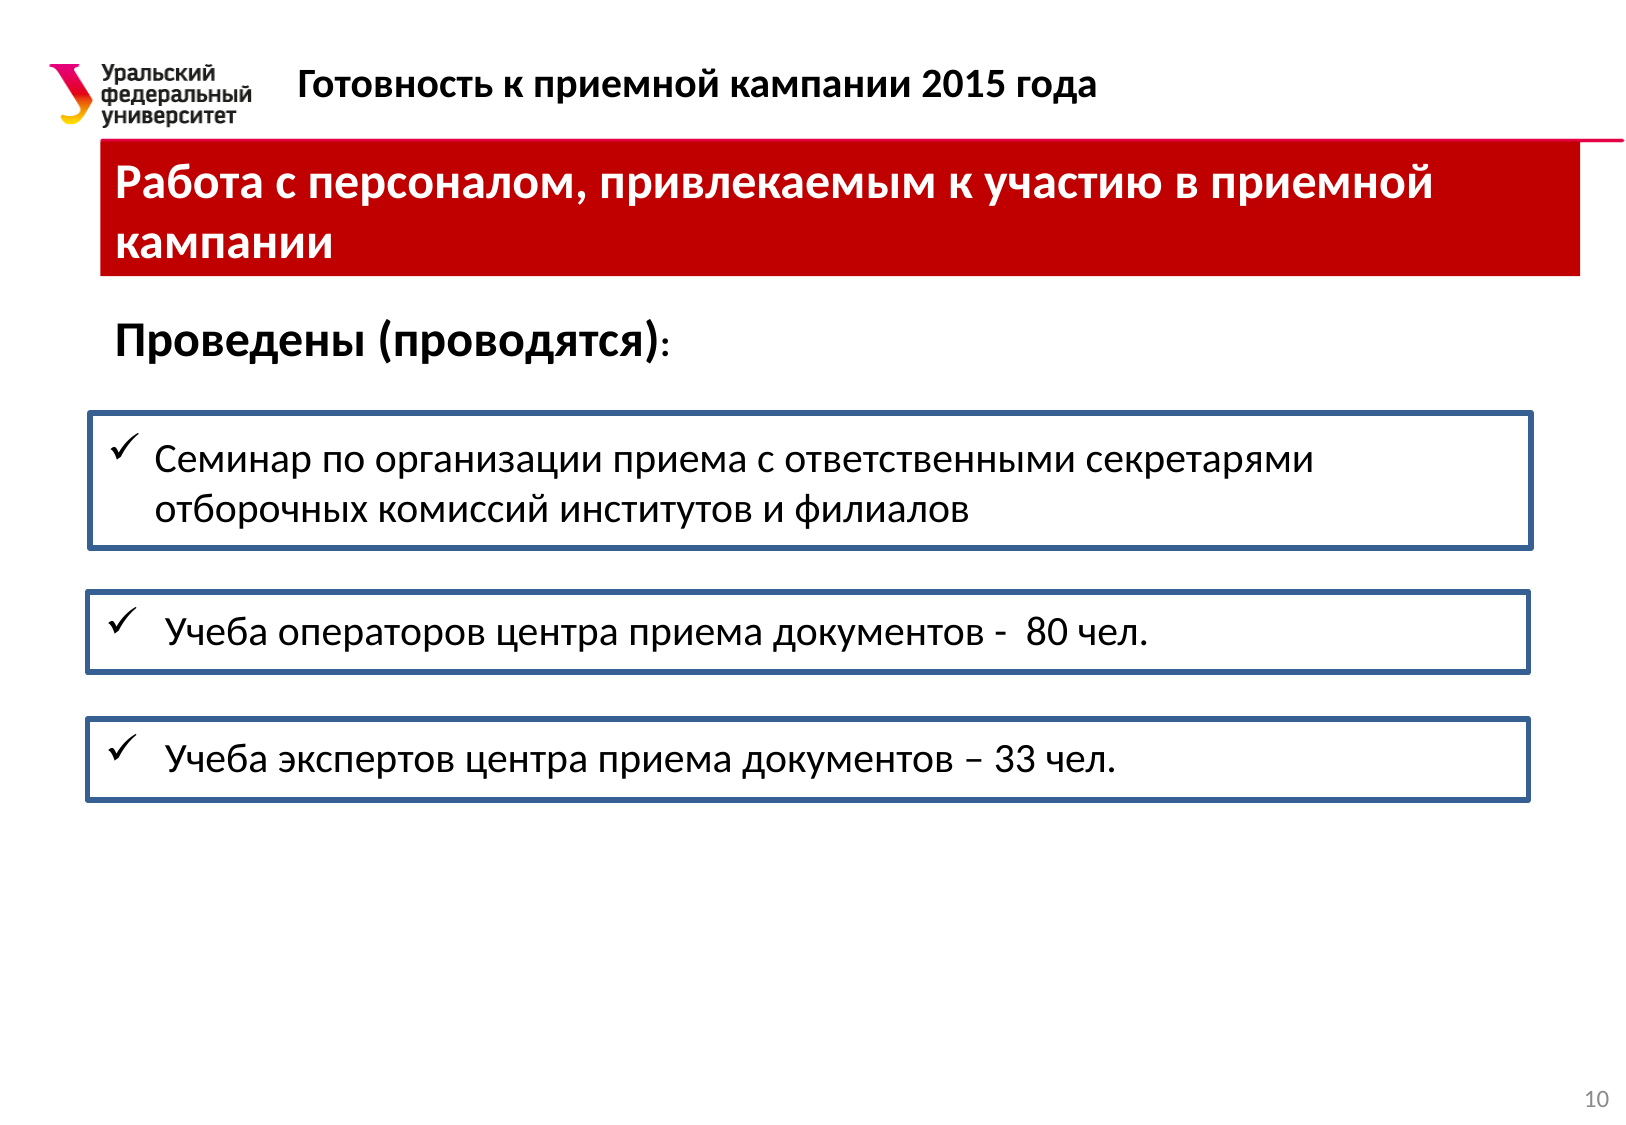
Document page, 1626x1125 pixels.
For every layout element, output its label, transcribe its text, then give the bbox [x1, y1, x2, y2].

text_box Проведены (проводятся): [100, 305, 1625, 375]
picture [0, 46, 1625, 149]
text_box Семинар по организации приема с ответственными секретарями отборочных комиссий институтов и филиалов [89, 412, 1531, 549]
text_box Работа с персоналом, привлекаемым к участию в приемной кампании [100, 141, 1581, 277]
text_box Учеба экспертов центра приема документов – 33 чел. [87, 719, 1529, 800]
title Готовность к приемной кампании 2015 года [282, 30, 1608, 114]
text_box Учеба операторов центра приема документов - 80 чел. [87, 591, 1529, 673]
slide_number 10 [1245, 1067, 1625, 1125]
